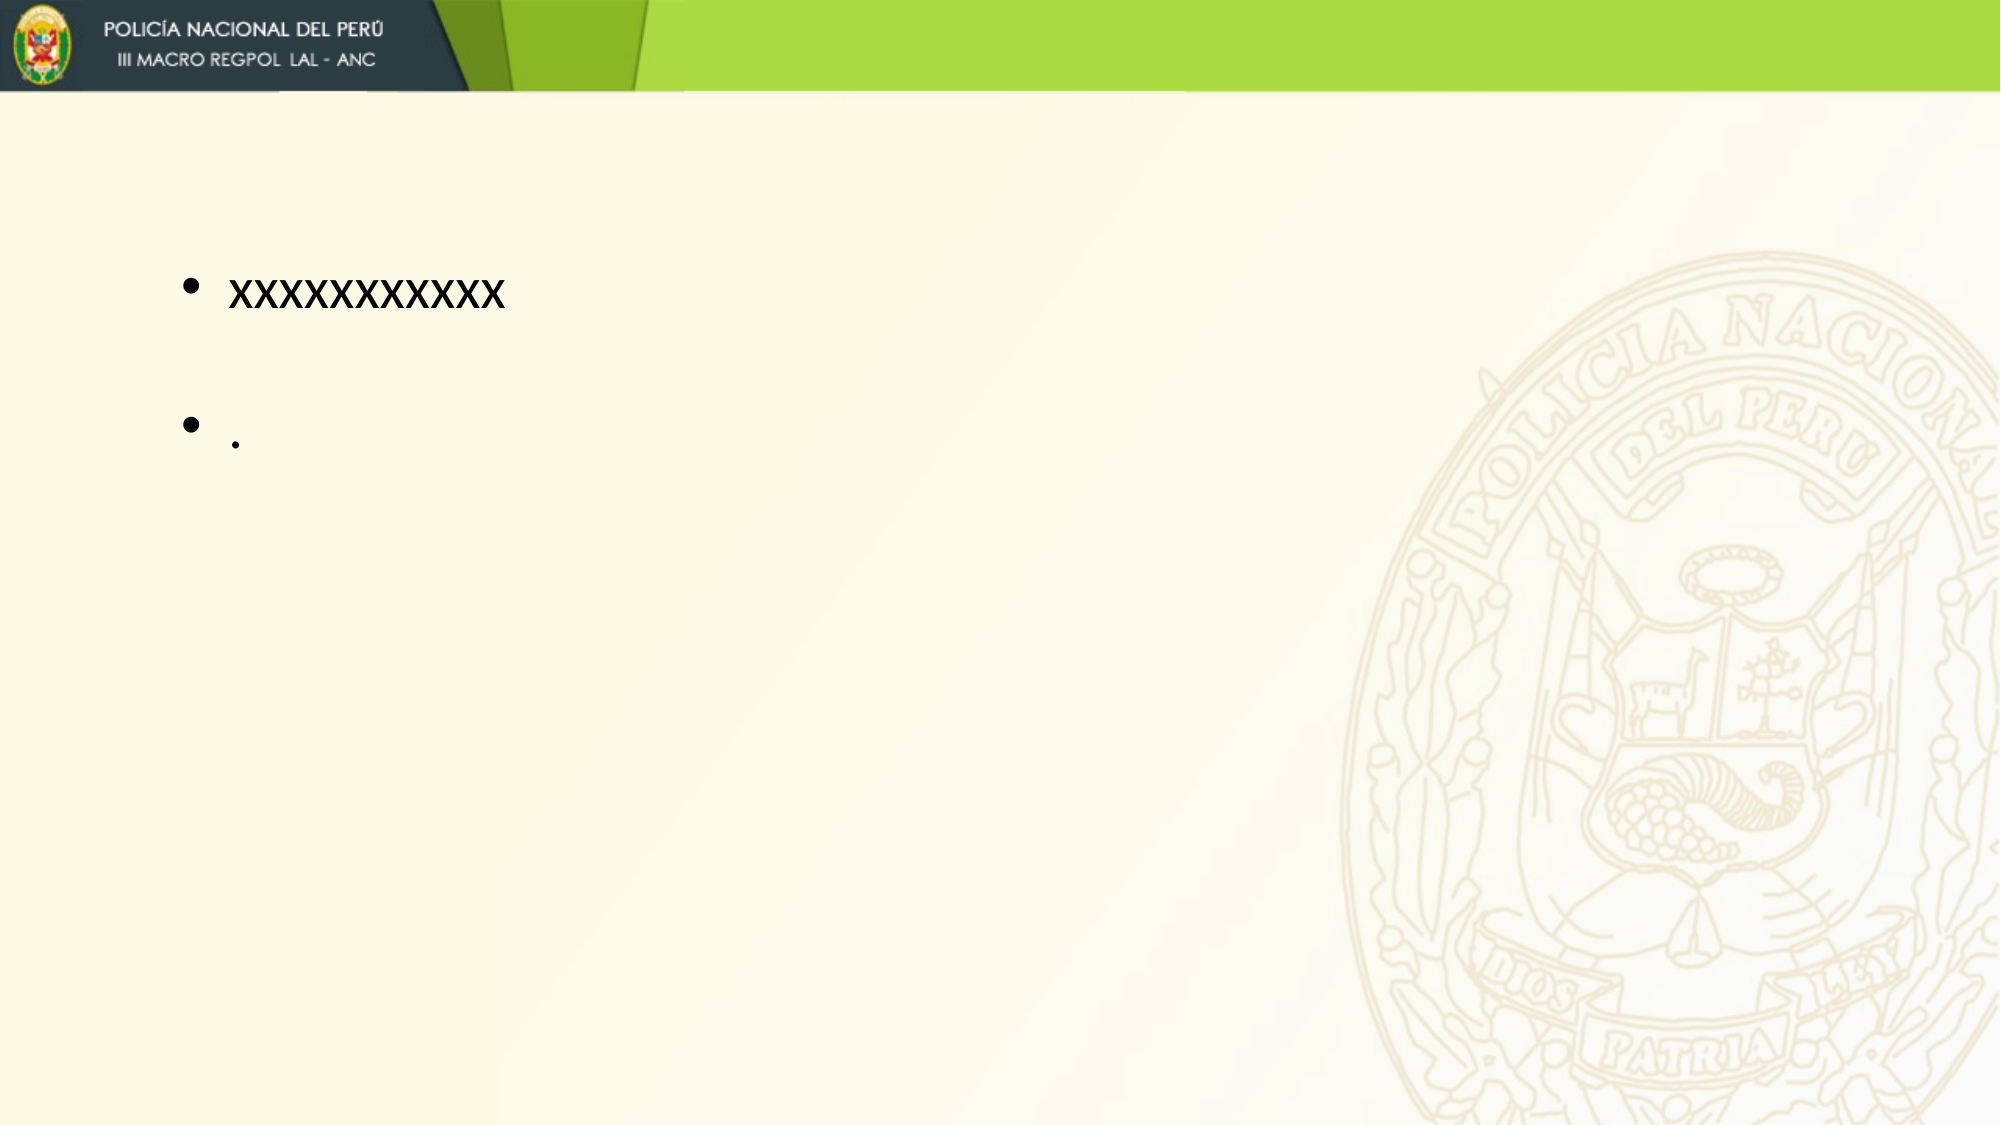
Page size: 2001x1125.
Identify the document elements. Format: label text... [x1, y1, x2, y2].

picture [0, 0, 2001, 1125]
text_box xxxxxxxxxxx . [166, 242, 1880, 468]
